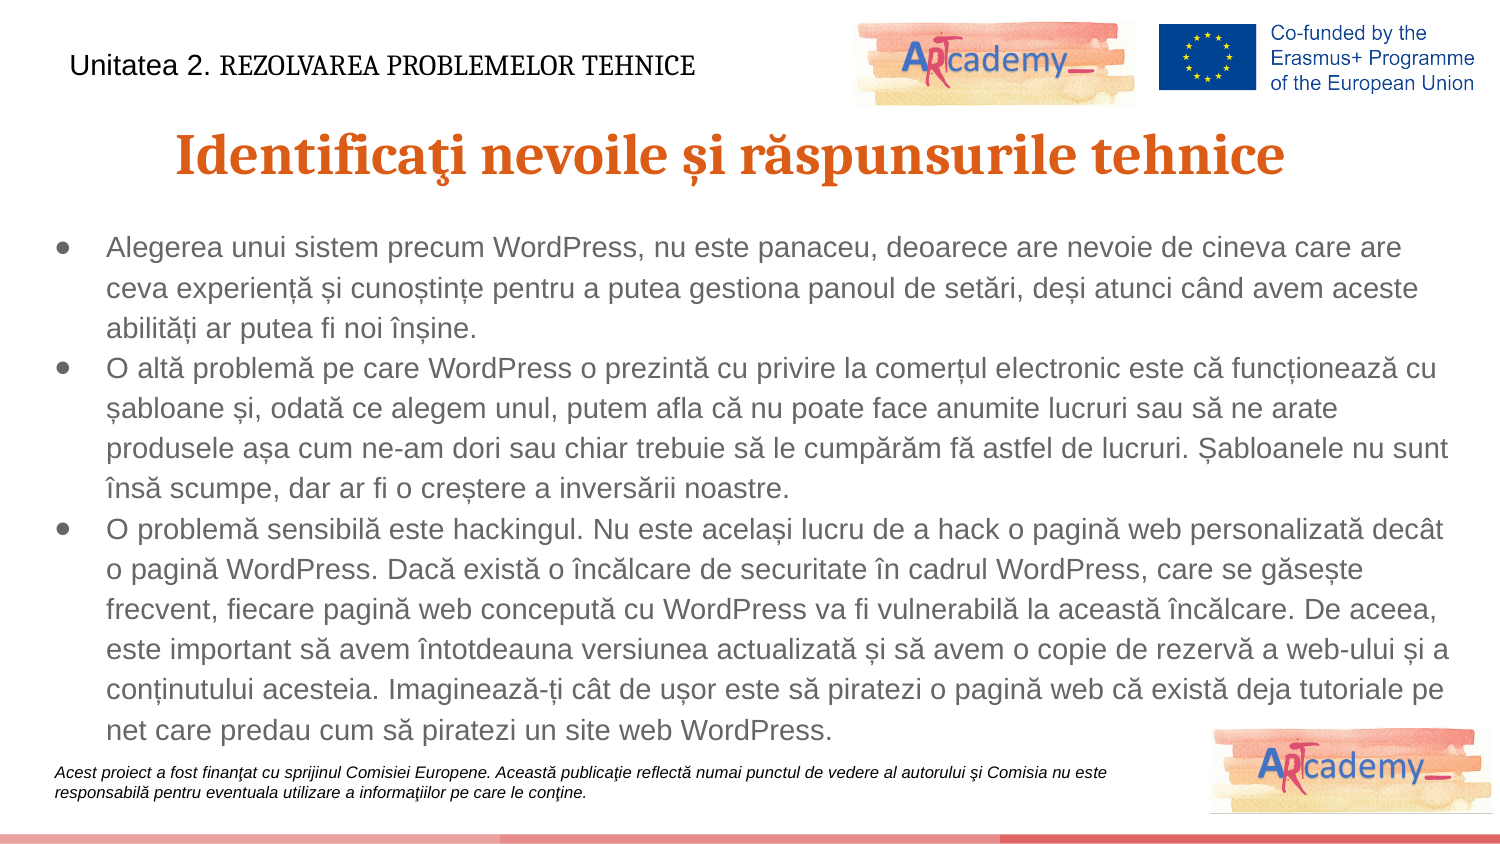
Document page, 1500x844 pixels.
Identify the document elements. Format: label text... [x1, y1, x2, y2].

picture [1158, 24, 1474, 94]
picture [854, 2, 1137, 138]
text_box Unitatea 2. REZOLVAREA PROBLEMELOR TEHNICE [54, 39, 756, 124]
list Alegerea unui sistem precum WordPress, nu este panaceu, deoarece are nevoie de cineva care are ceva experiență și cunoștințe pentru a putea gestiona panoul de setări, deși atunci când avem aceste abilități ar putea fi noi înșine. O altă problemă pe care WordPress o prezintă cu privire la comerțul electronic este că funcționează cu șabloane și, odată ce alegem unul, putem afla că nu poate face anumite lucruri sau să ne arate produsele așa cum ne-am dori sau chiar trebuie să le cumpărăm fă astfel de lucruri. Șabloanele nu sunt însă scumpe, dar ar fi o creștere a inversării noastre. O problemă sensibilă este hackingul. Nu este același lucru de a hack o pagină web personalizată decât o pagină WordPress. Dacă există o încălcare de securitate în cadrul WordPress, care se găsește frecvent, fiecare pagină web concepută cu WordPress va fi vulnerabilă la această încălcare. De aceea, este important să avem întotdeauna versiunea actualizată și să avem o copie de rezervă a web-ului și a conținutului acesteia. Imaginează-ți cât de ușor este să piratezi o pagină web că există deja tutoriale pe net care predau cum să piratezi un site web WordPress. [16, 208, 1474, 750]
text_box Acest proiect a fost finanţat cu sprijinul Comisiei Europene. Această publicaţie reflectă numai punctul de vedere al autorului şi Comisia nu este responsabilă pentru eventuala utilizare a informaţiilor pe care le conţine. [39, 754, 1205, 799]
picture [1210, 709, 1493, 844]
title Identificaţi nevoile și răspunsurile tehnice [34, 103, 1428, 202]
